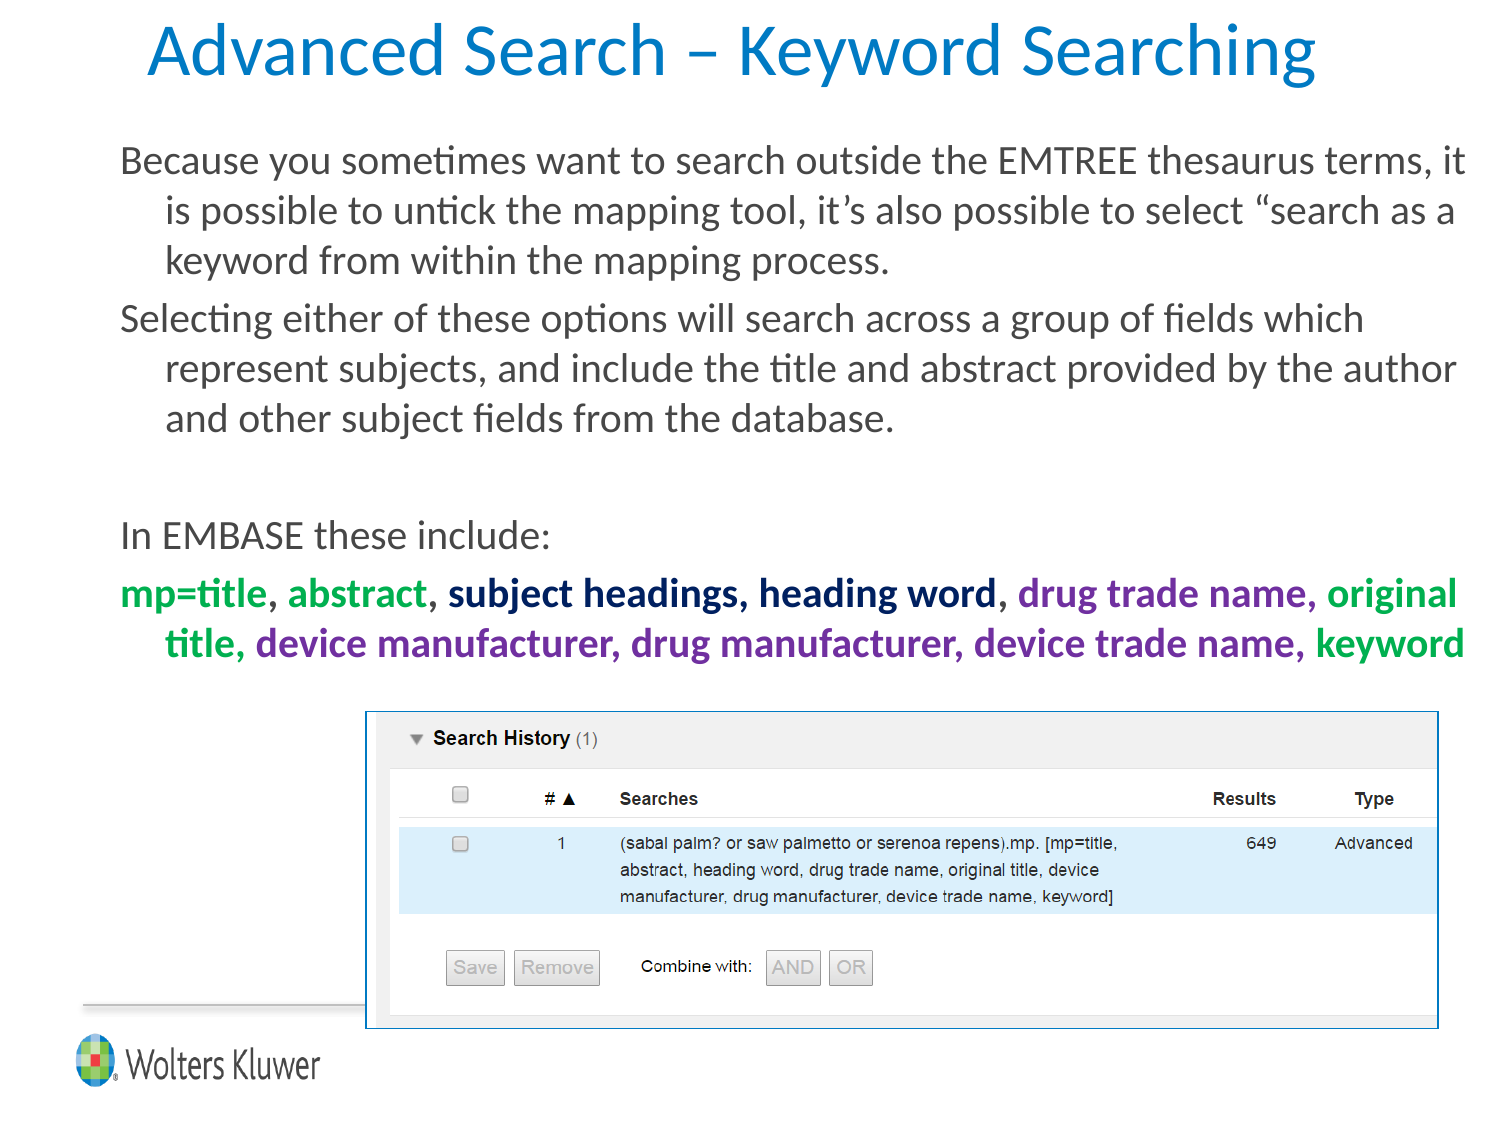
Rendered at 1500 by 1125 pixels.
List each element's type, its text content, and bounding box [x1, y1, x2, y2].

list Because you sometimes want to search outside the EMTREE thesaurus terms, it is possible to untick the mapping tool, it’s also possible to select “search as a keyword from within the mapping process. Selecting either of these options will search across a group of fields which represent subjects, and include the title and abstract provided by the author and other subject fields from the database. In EMBASE these include: mp=title, abstract, subject headings, heading word, drug trade name, original title, device manufacturer, drug manufacturer, device trade name, keyword [99, 125, 1500, 955]
picture [57, 1009, 338, 1111]
picture [366, 712, 1438, 1029]
title Advanced Search – Keyword Searching [132, 0, 1500, 113]
